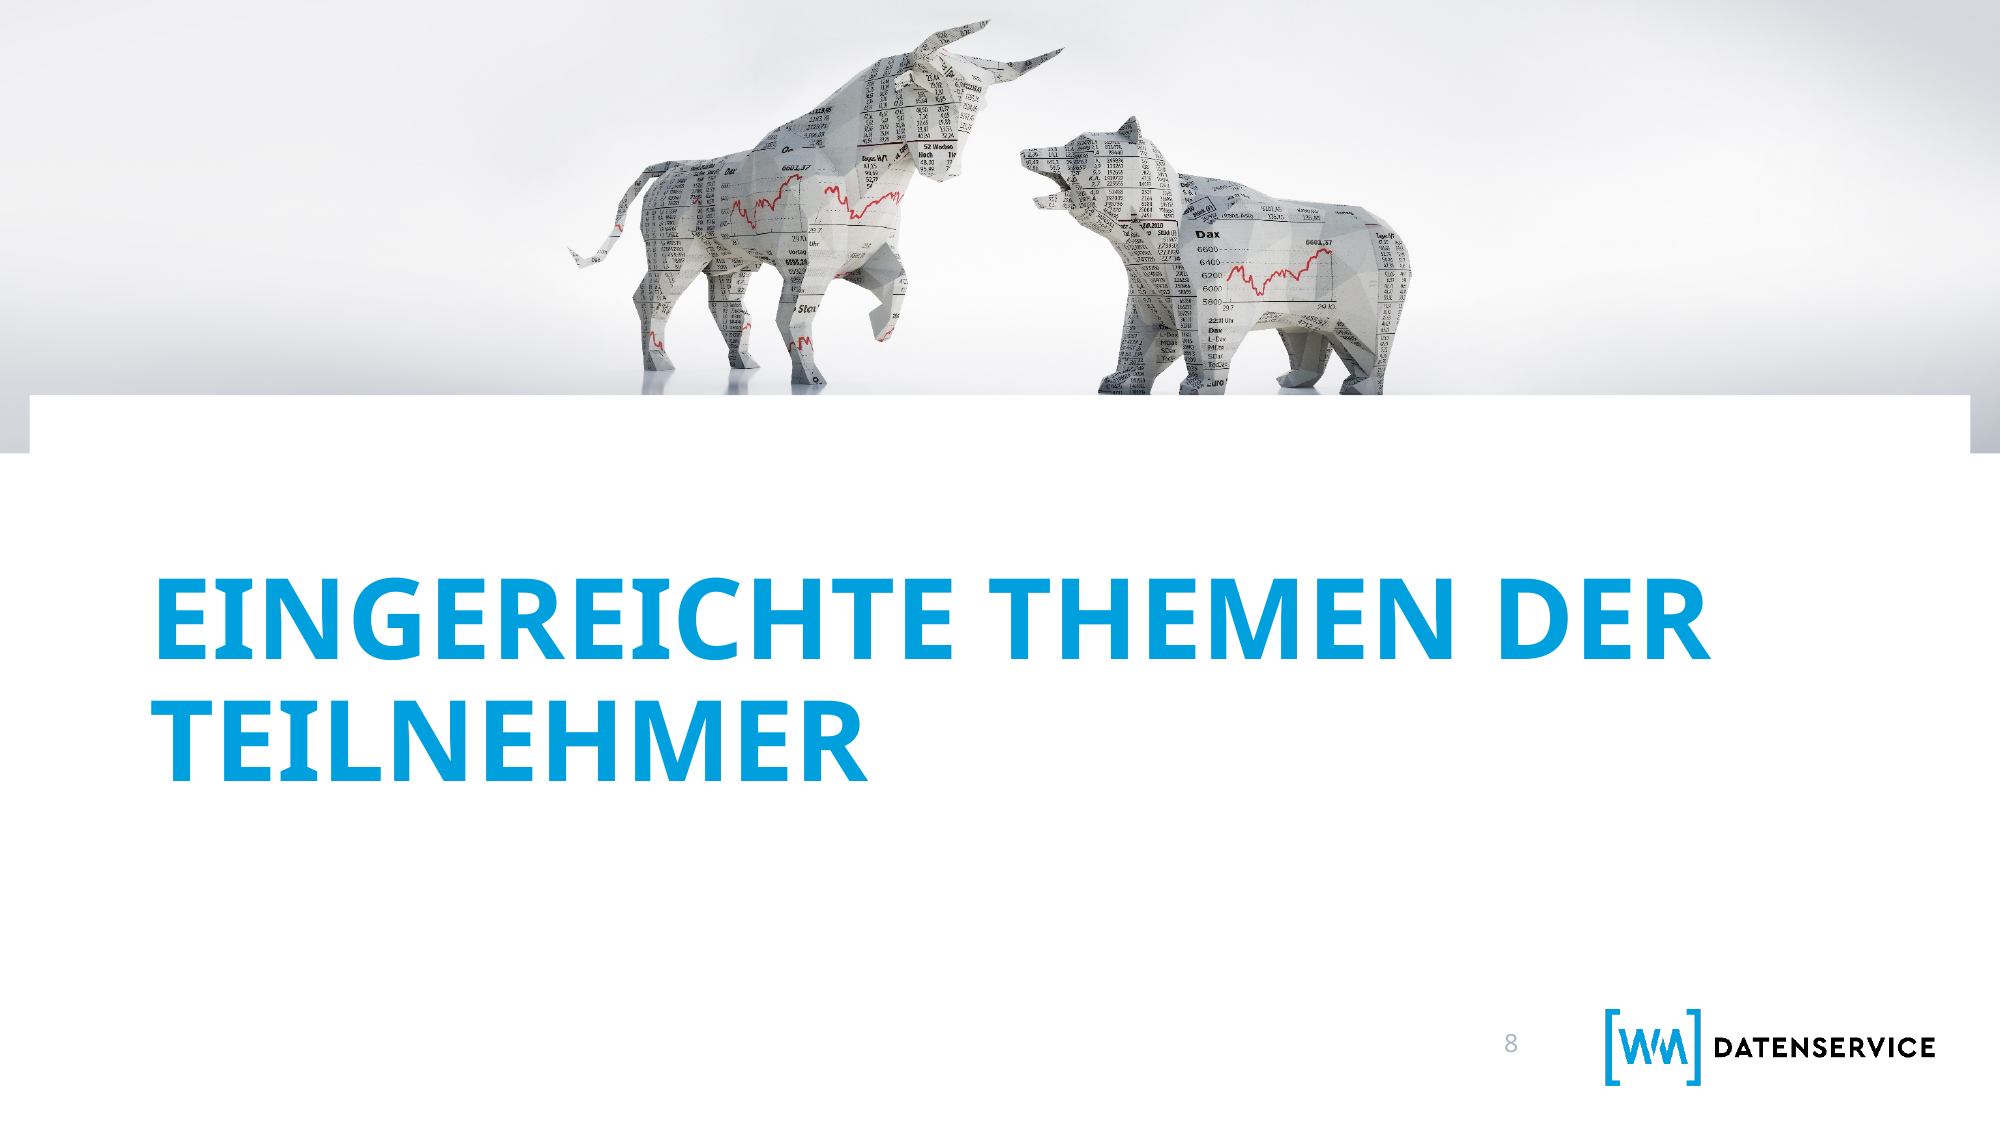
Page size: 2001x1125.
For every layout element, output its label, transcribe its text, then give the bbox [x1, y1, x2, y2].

picture [1567, 970, 1971, 1125]
picture [0, 0, 2000, 454]
list Eingereichte Themen der Teilnehmer [149, 562, 1946, 976]
